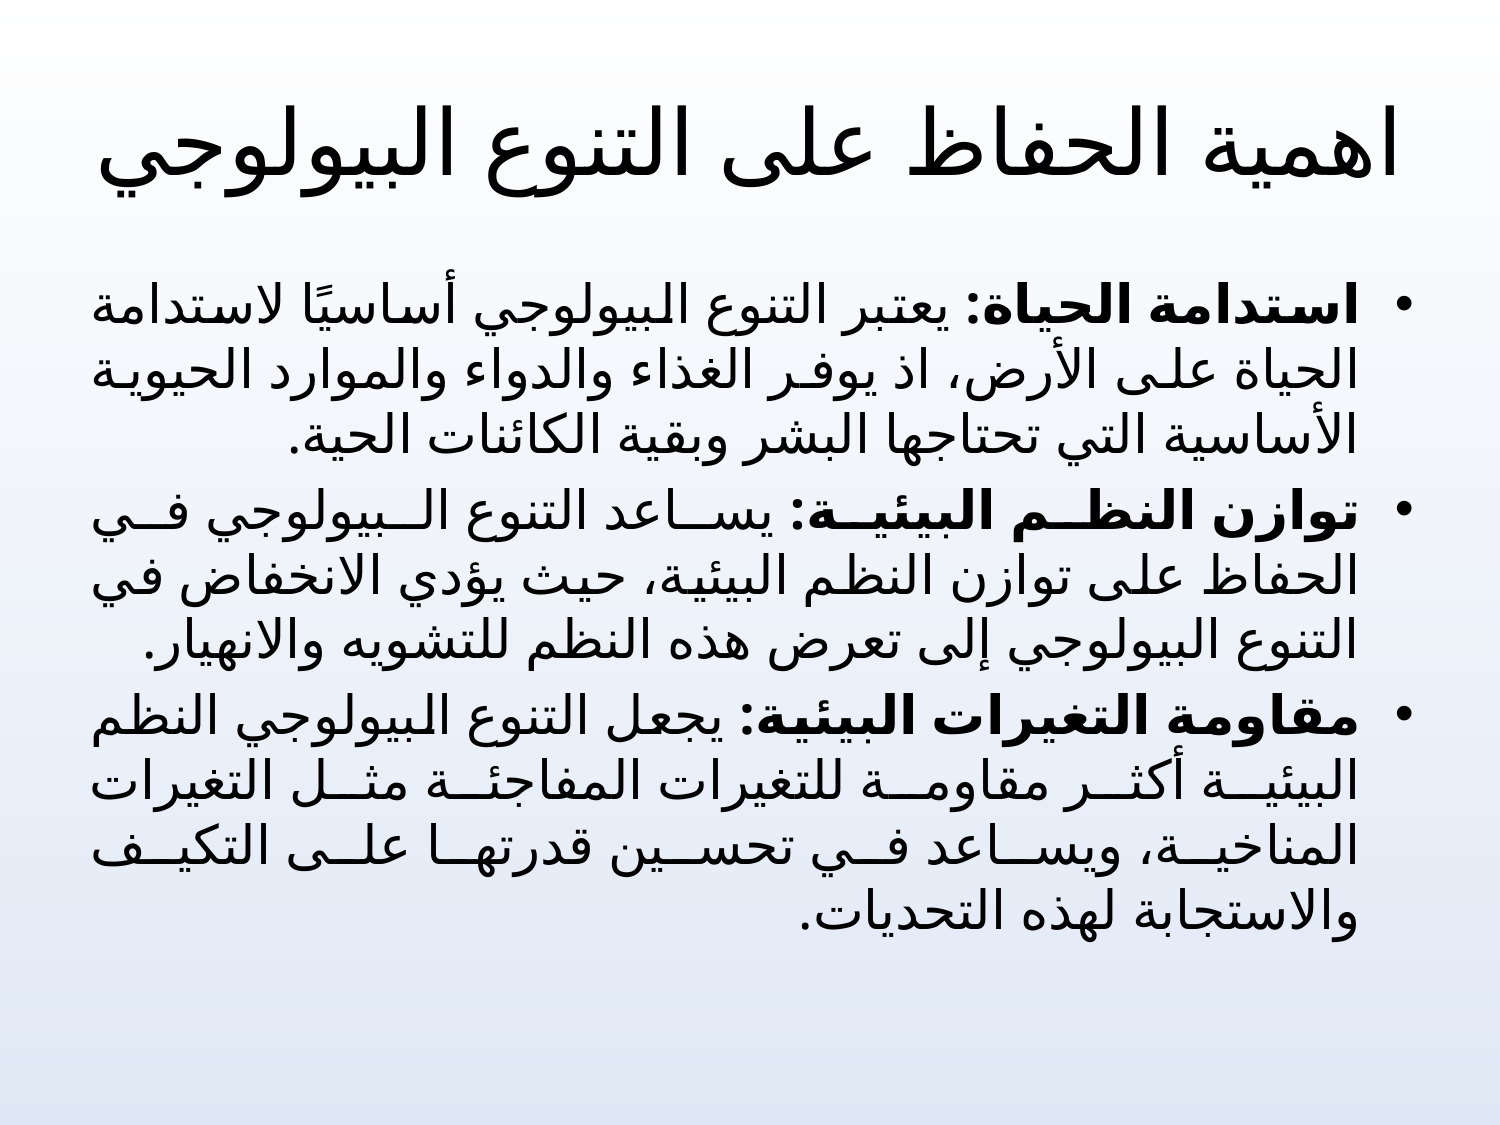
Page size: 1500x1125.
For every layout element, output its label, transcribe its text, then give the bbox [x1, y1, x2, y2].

list استدامة الحياة: يعتبر التنوع البيولوجي أساسيًا لاستدامة الحياة على الأرض، اذ يوفر الغذاء والدواء والموارد الحيوية الأساسية التي تحتاجها البشر وبقية الكائنات الحية. توازن النظم البيئية: يساعد التنوع البيولوجي في الحفاظ على توازن النظم البيئية، حيث يؤدي الانخفاض في التنوع البيولوجي إلى تعرض هذه النظم للتشويه والانهيار. مقاومة التغيرات البيئية: يجعل التنوع البيولوجي النظم البيئية أكثر مقاومة للتغيرات المفاجئة مثل التغيرات المناخية، ويساعد في تحسين قدرتها على التكيف والاستجابة لهذه التحديات. [75, 262, 1425, 1005]
title اهمية الحفاظ على التنوع البيولوجي [75, 45, 1425, 233]
